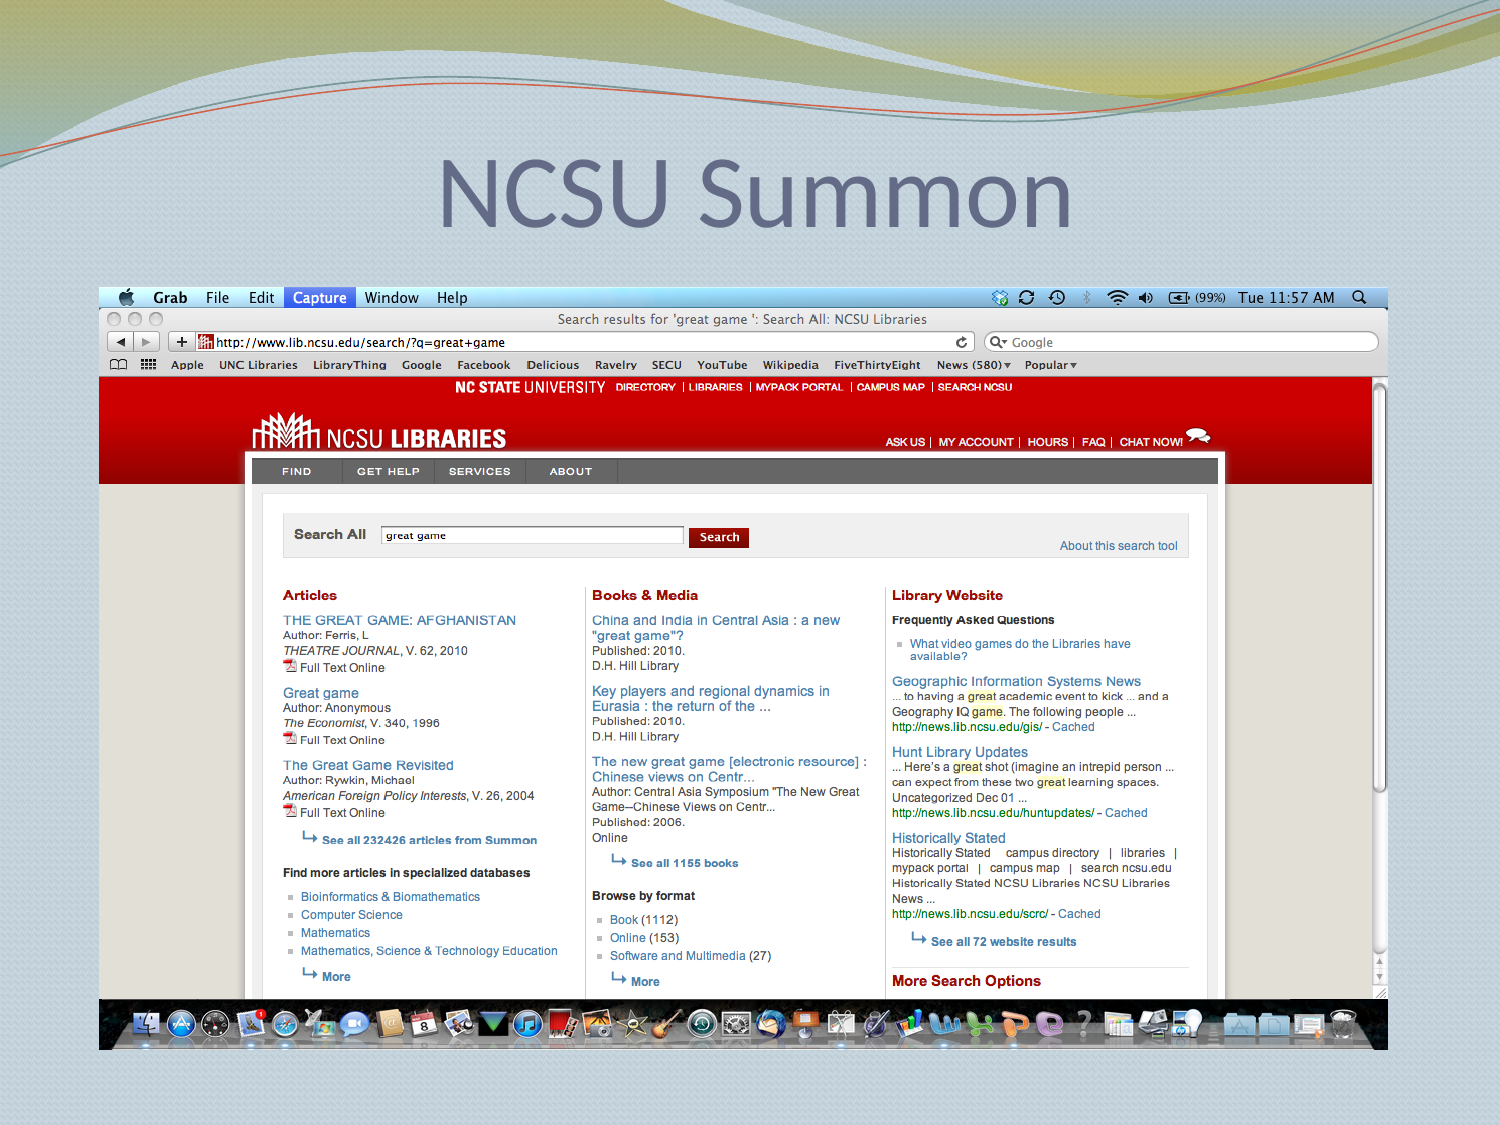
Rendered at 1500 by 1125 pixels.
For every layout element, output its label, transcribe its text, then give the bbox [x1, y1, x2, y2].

title NCSU Summon [75, 115, 1438, 303]
picture [99, 287, 1388, 1051]
